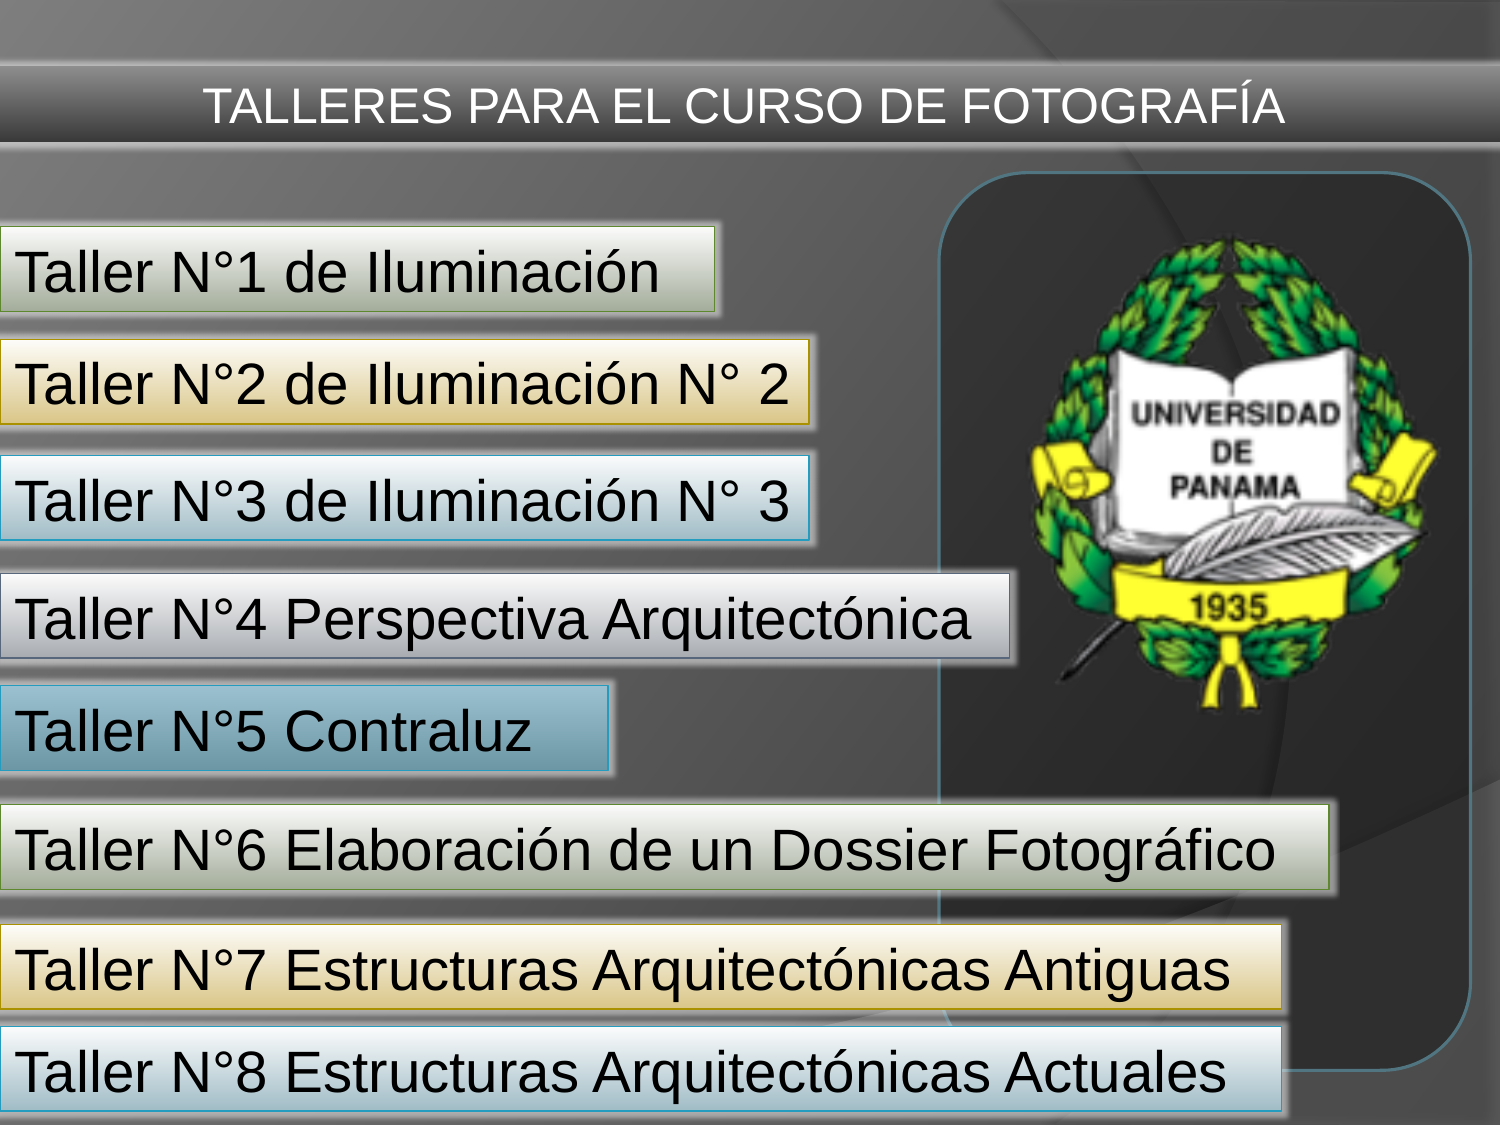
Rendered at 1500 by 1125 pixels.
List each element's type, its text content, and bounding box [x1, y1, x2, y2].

text_box [937, 218, 1473, 1072]
text_box Taller N°6 Elaboración de un Dossier Fotográfico [0, 804, 1330, 890]
text_box Taller N°3 de Iluminación N° 3 [0, 455, 810, 541]
picture [1021, 222, 1450, 729]
text_box [937, 171, 1460, 566]
text_box Taller N°8 Estructuras Arquitectónicas Actuales [0, 1026, 1282, 1112]
text_box Taller N°1 de Iluminación [0, 226, 715, 312]
text_box TALLERES PARA EL CURSO DE FOTOGRAFÍA [0, 66, 1500, 142]
text_box Taller N°7 Estructuras Arquitectónicas Antiguas [0, 924, 1282, 1010]
text_box Taller N°2 de Iluminación N° 2 [0, 339, 810, 425]
text_box Taller N°5 Contraluz [0, 685, 609, 771]
text_box Taller N°4 Perspectiva Arquitectónica [0, 573, 1010, 659]
